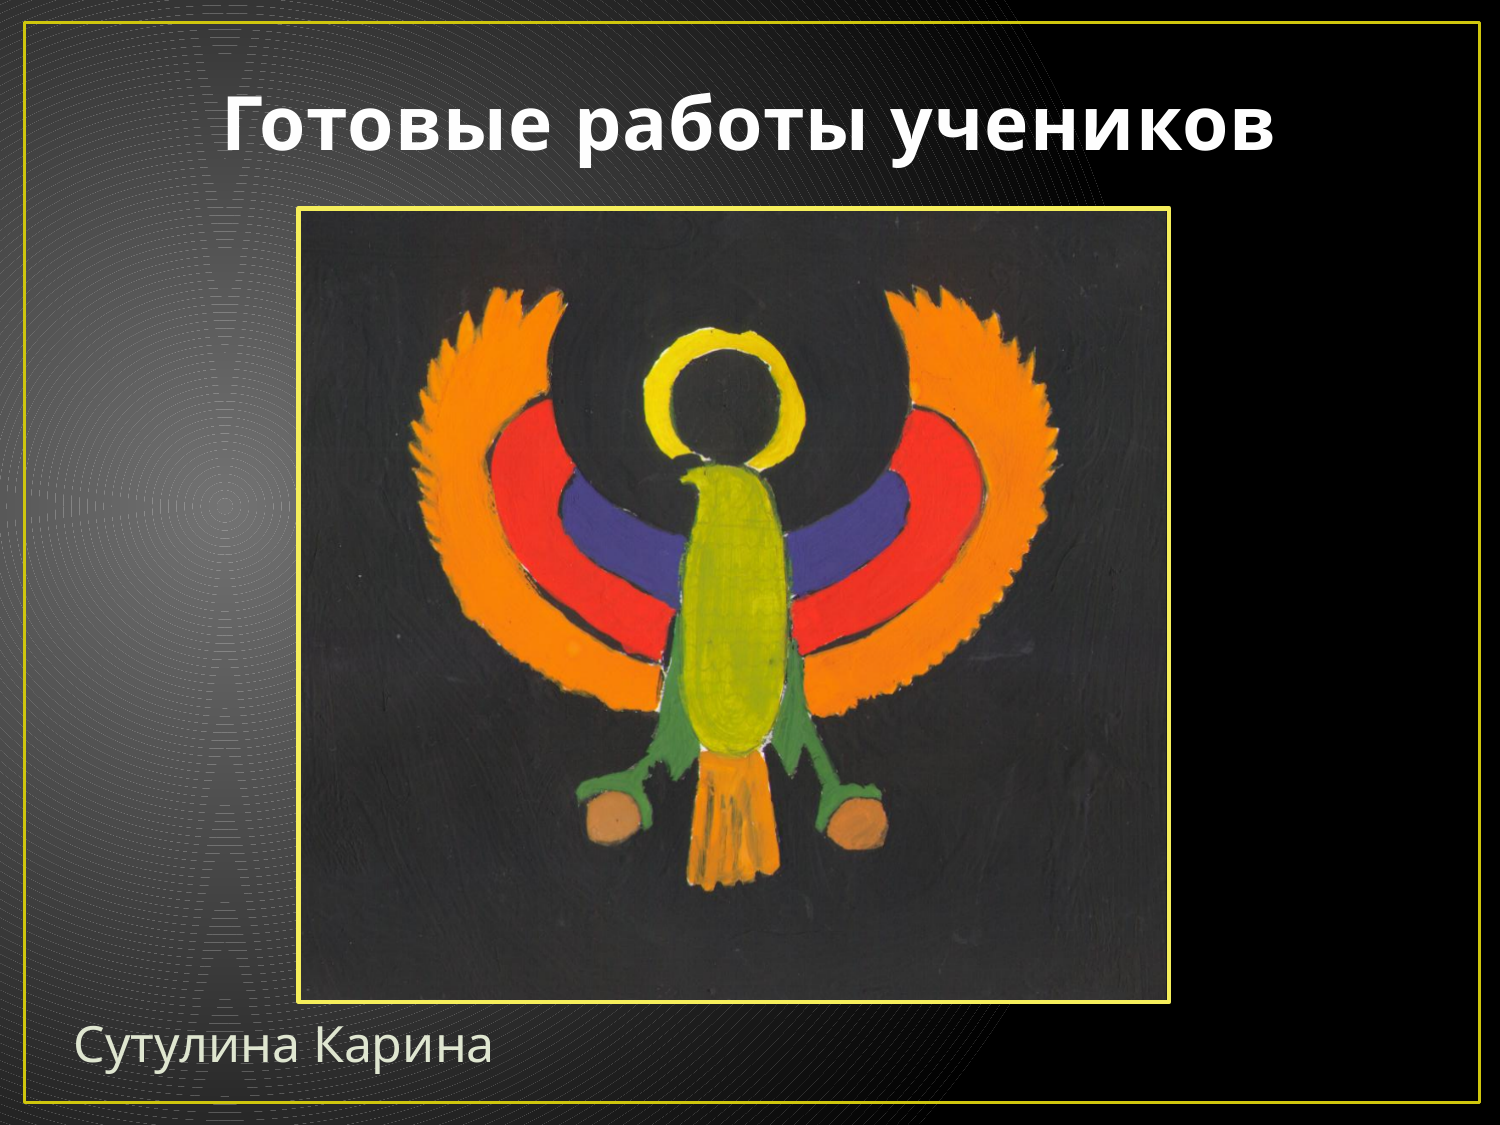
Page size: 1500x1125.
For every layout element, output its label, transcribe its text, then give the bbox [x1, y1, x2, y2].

list Сутулина Карина [58, 1004, 1409, 1125]
title Готовые работы учеников [75, 45, 1425, 173]
picture [301, 171, 1167, 1038]
